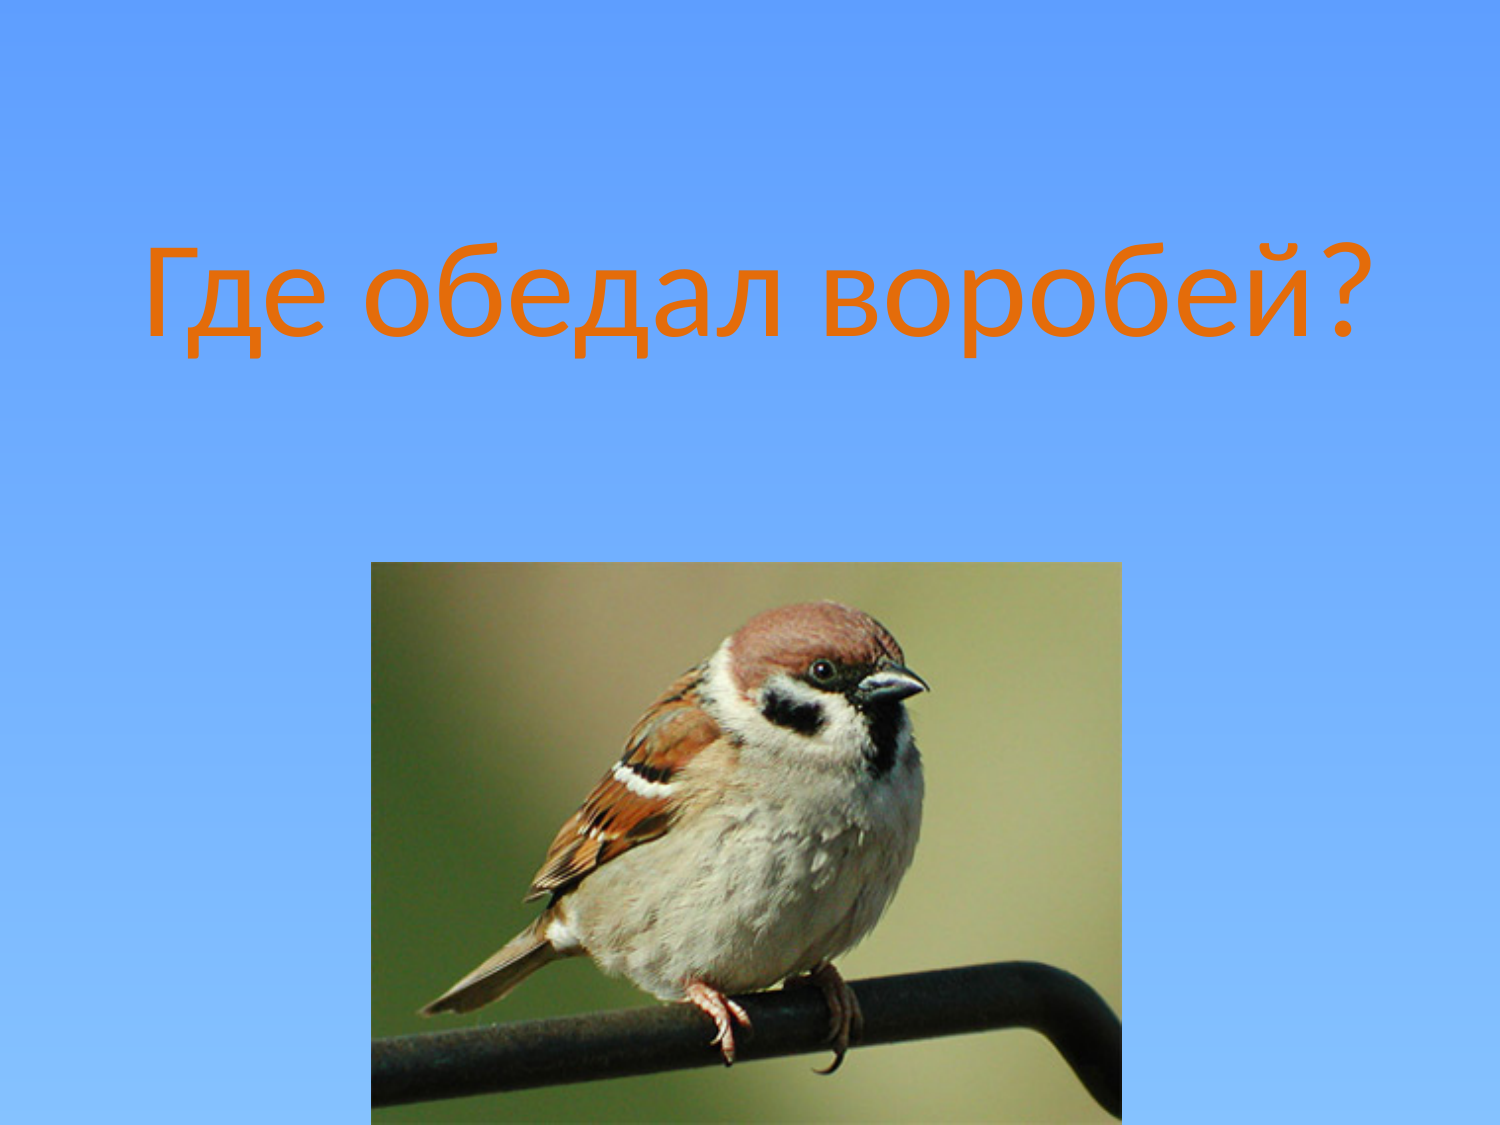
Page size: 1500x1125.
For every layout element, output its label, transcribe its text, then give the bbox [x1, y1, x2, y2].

picture [371, 562, 1123, 1125]
title Где обедал воробей? [123, 160, 1399, 402]
